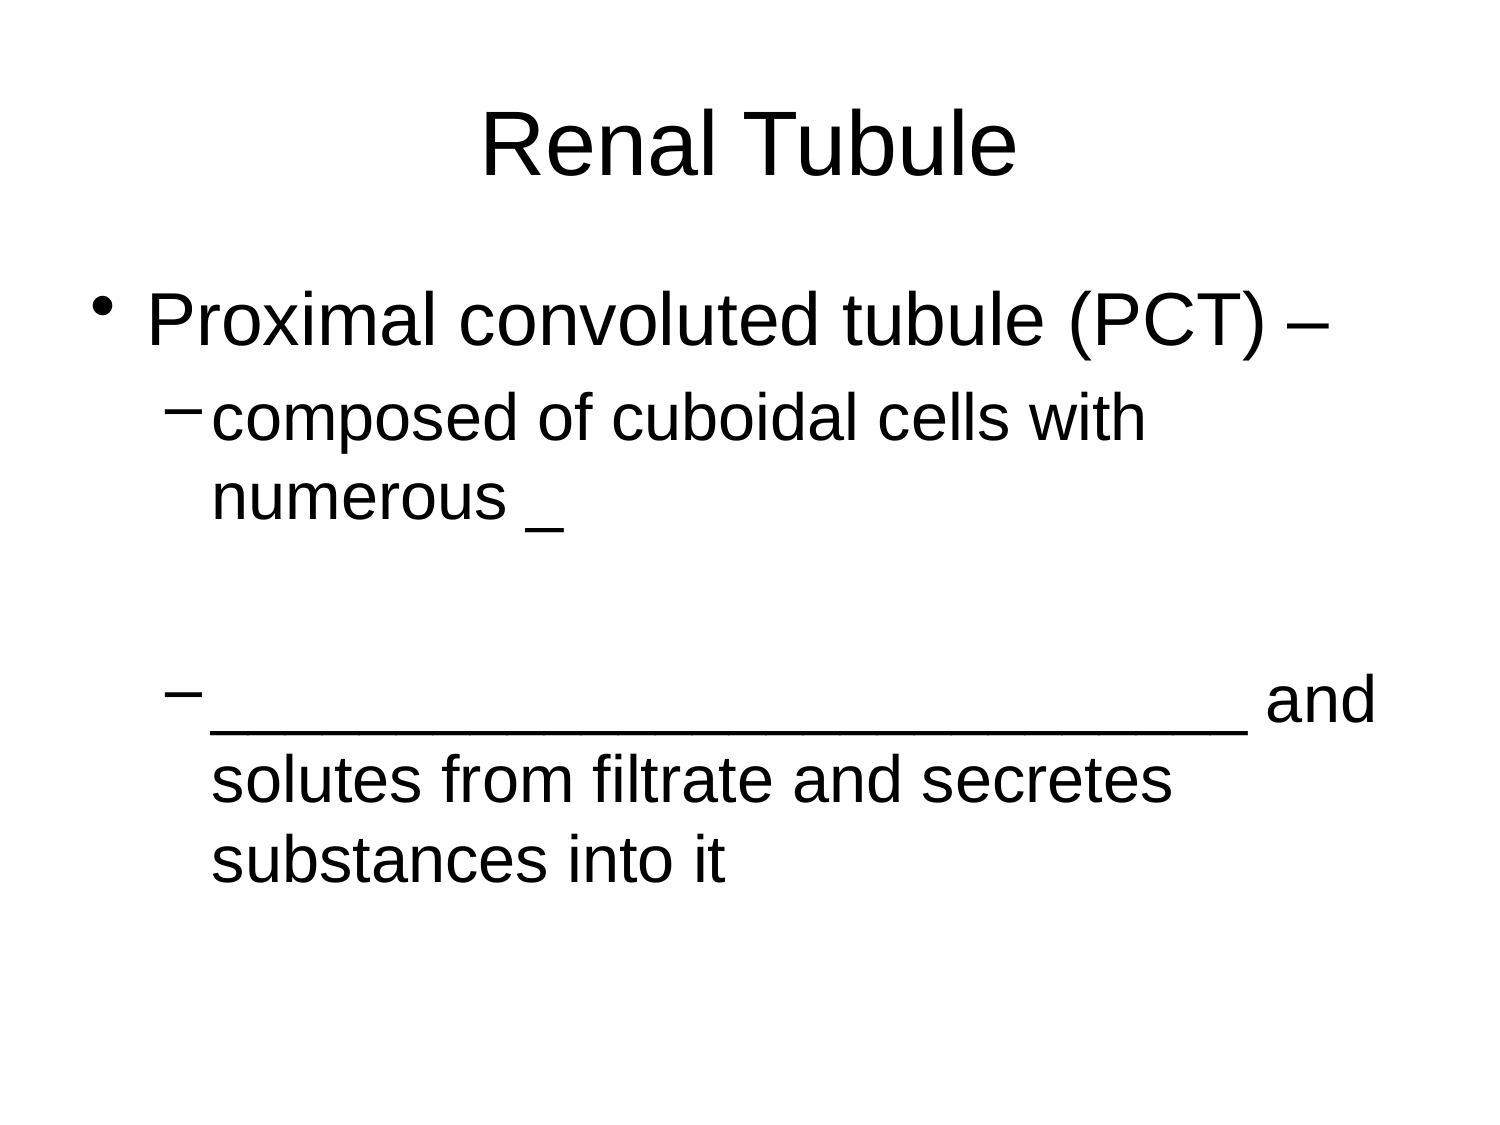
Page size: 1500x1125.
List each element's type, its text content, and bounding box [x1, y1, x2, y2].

list Proximal convoluted tubule (PCT) – composed of cuboidal cells with numerous _ ____________________________ and solutes from filtrate and secretes substances into it [74, 262, 1426, 1006]
title Renal Tubule [74, 44, 1426, 233]
